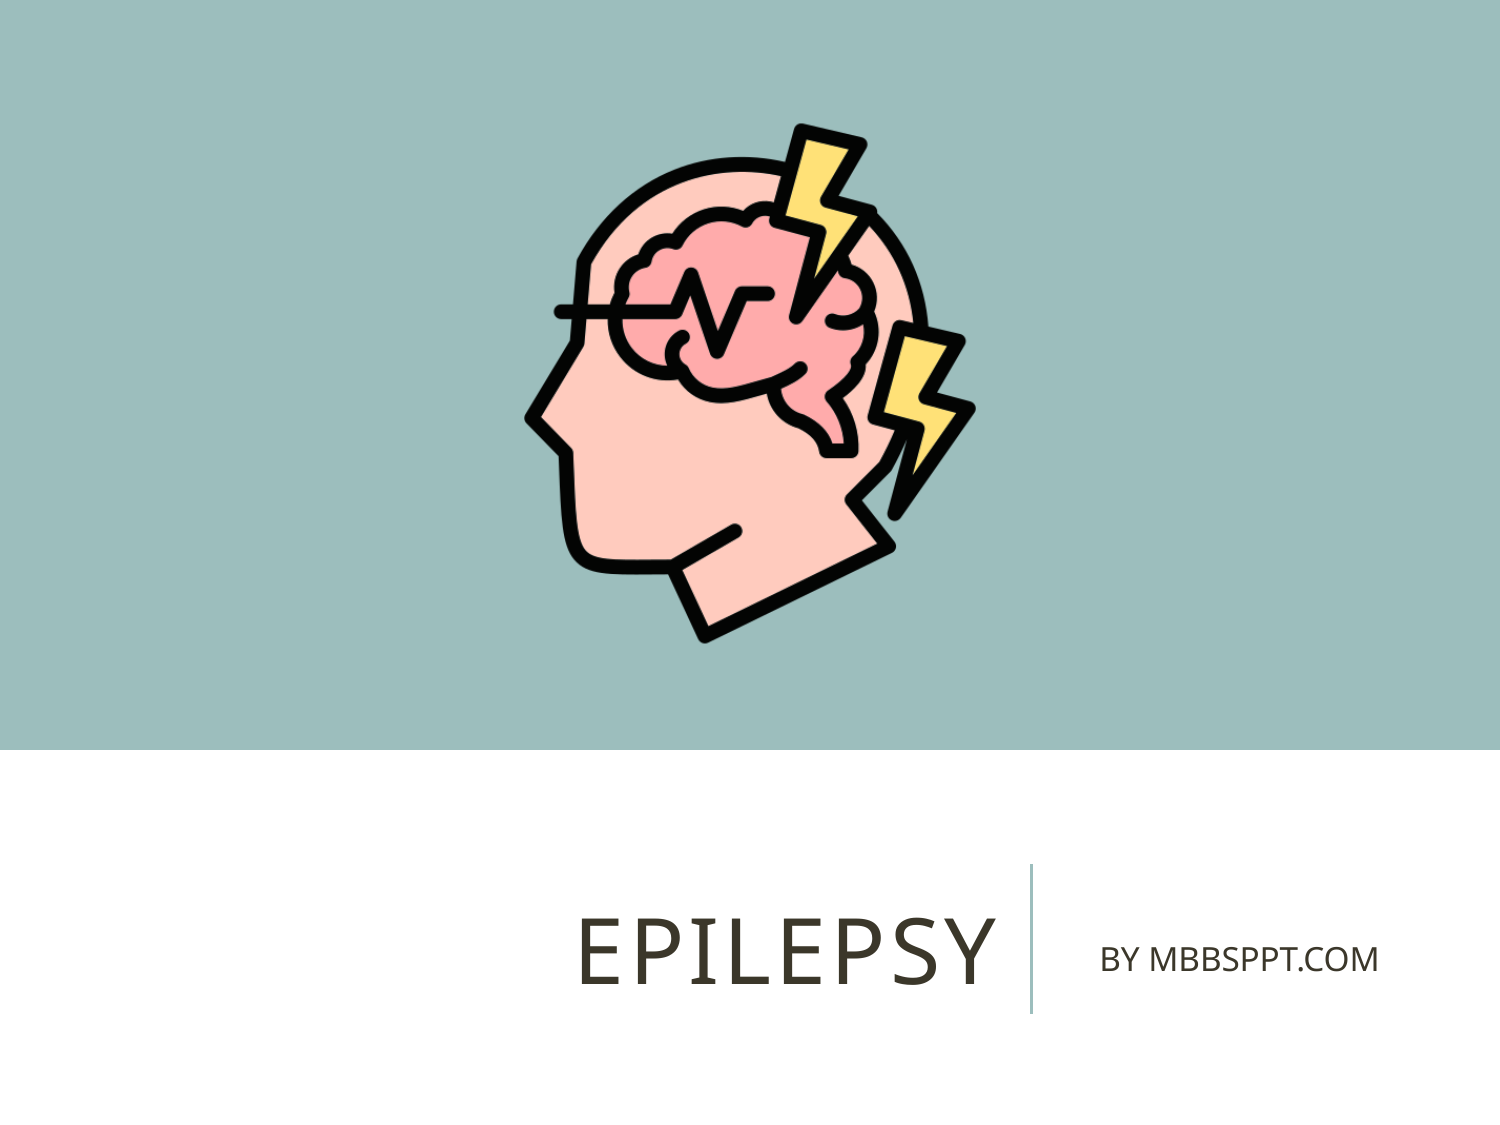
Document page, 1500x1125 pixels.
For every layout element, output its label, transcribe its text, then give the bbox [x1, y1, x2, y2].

text_box BY MBBSPPT.COM [1084, 838, 1479, 1079]
picture [480, 114, 1020, 653]
text_box Epilepsy [0, 838, 1013, 1079]
